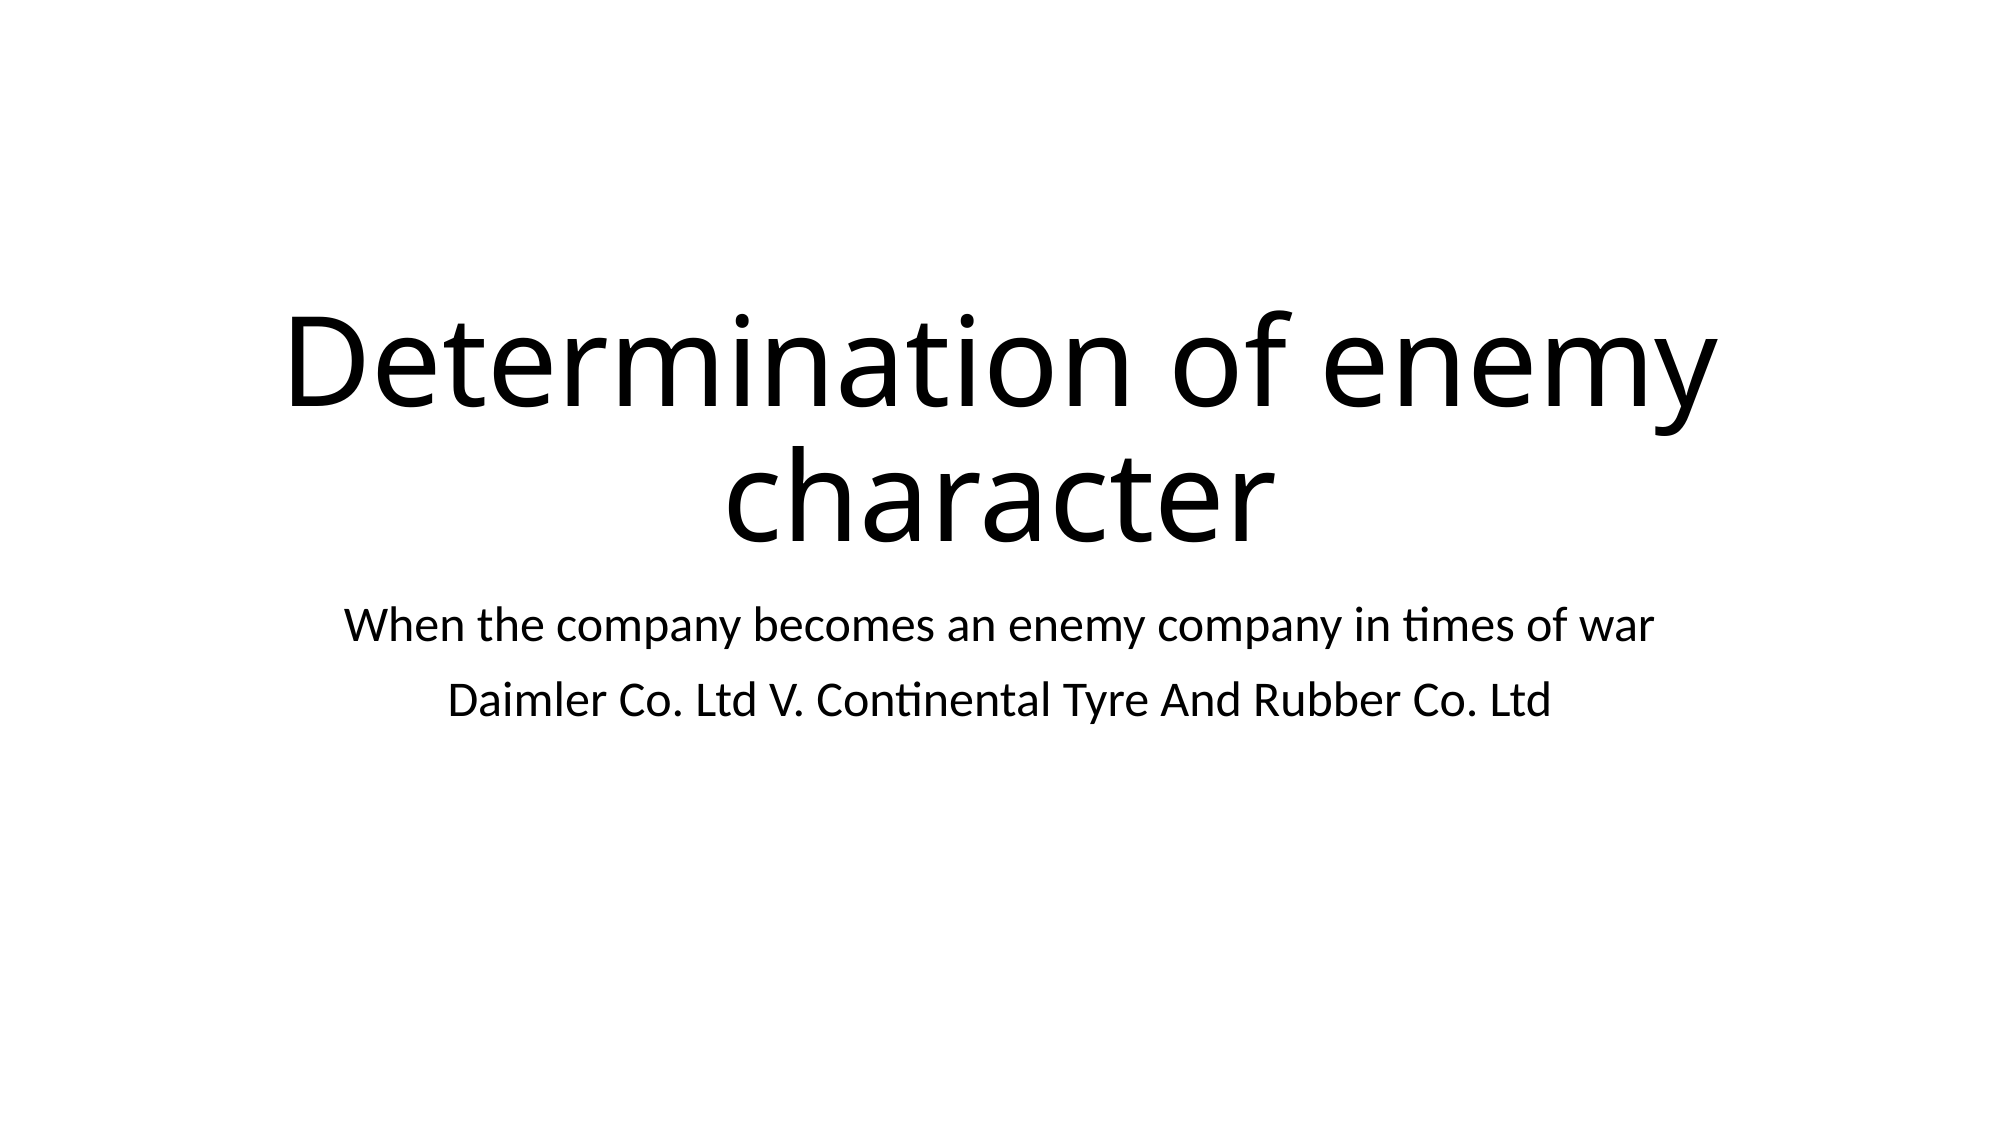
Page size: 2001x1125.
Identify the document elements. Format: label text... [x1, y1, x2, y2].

title Determination of enemy character [249, 184, 1750, 576]
subtitle When the company becomes an enemy company in times of war Daimler Co. Ltd V. Continental Tyre And Rubber Co. Ltd [249, 590, 1750, 863]
